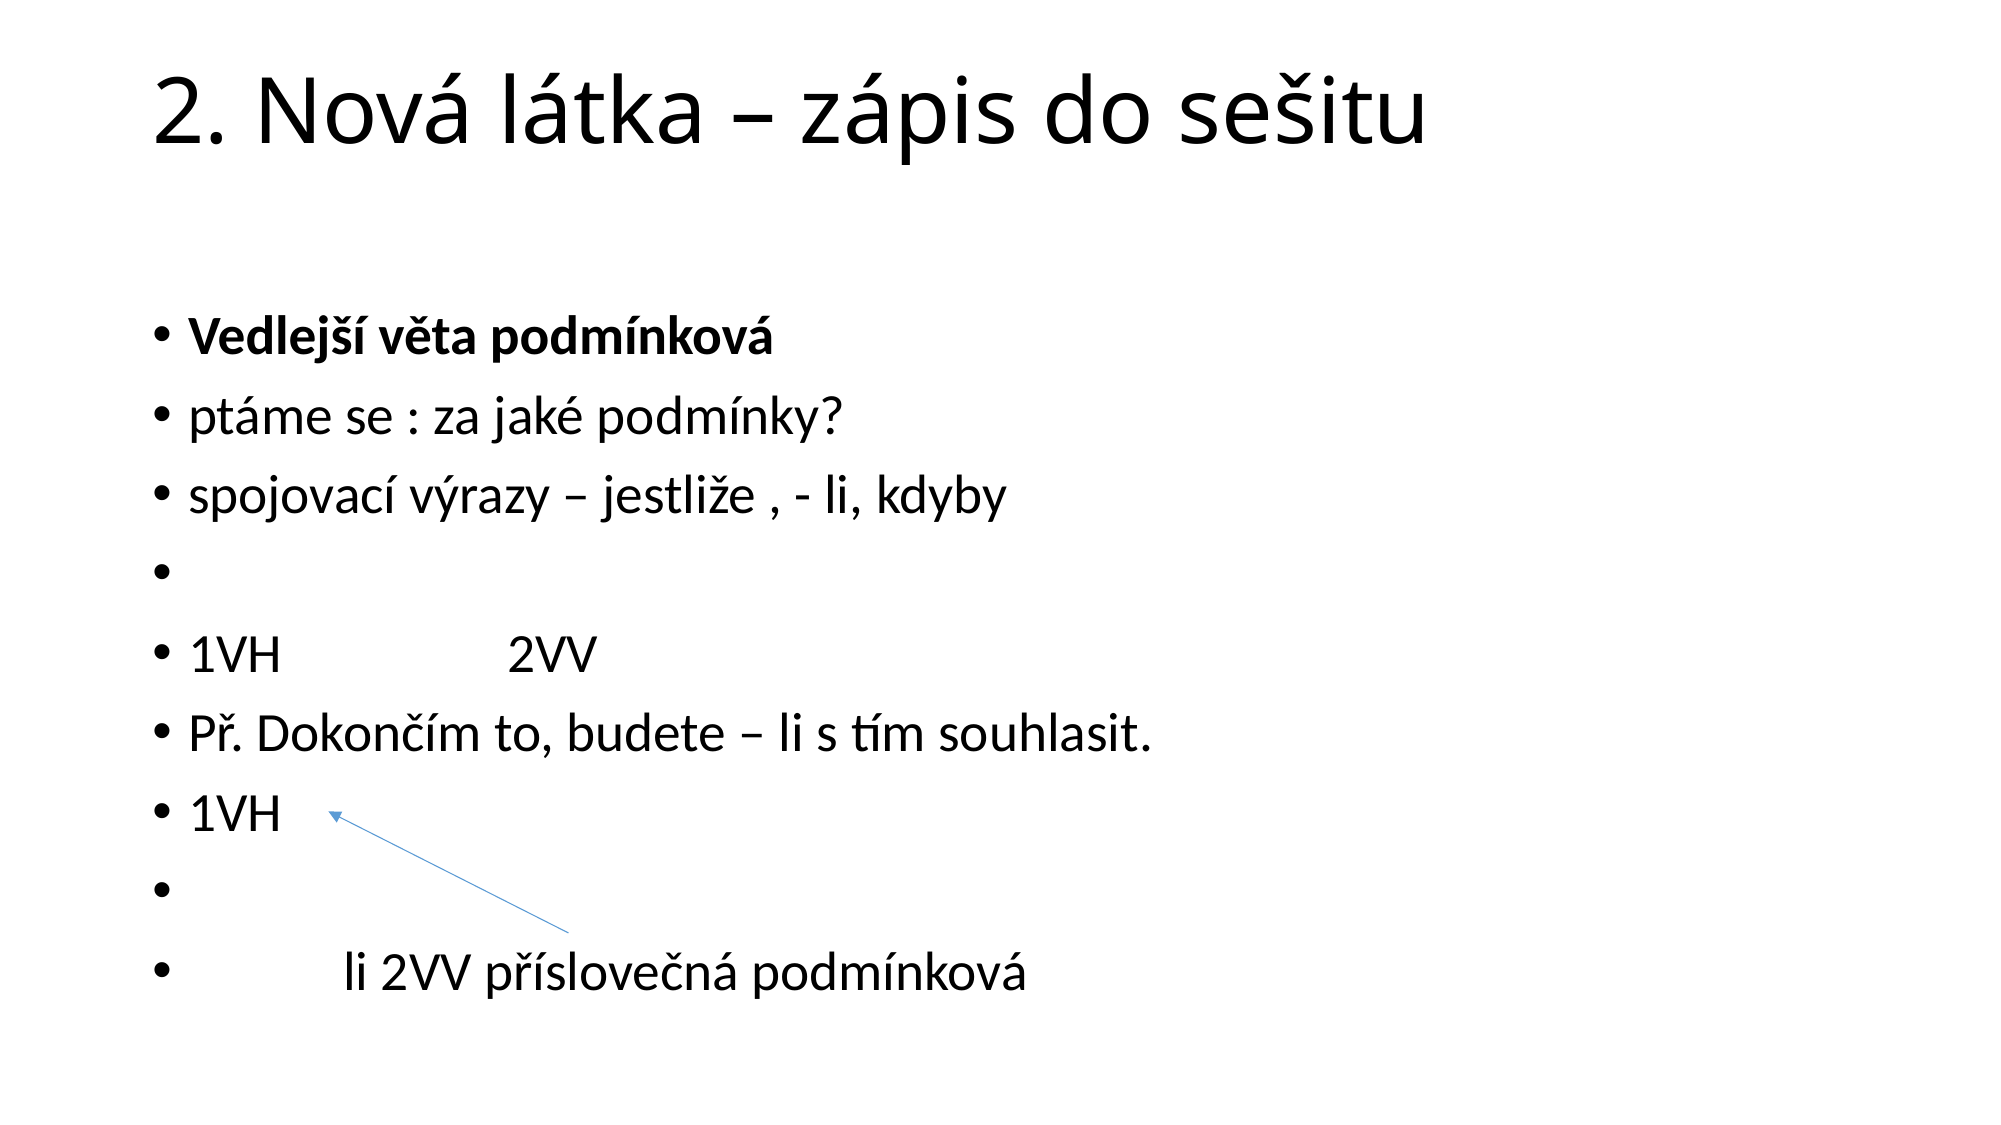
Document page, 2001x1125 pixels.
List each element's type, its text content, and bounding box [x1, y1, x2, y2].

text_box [328, 811, 569, 933]
title 2. Nová látka – zápis do sešitu [137, 59, 1863, 278]
list Vedlejší věta podmínková ptáme se : za jaké podmínky? spojovací výrazy – jestliže , - li, kdyby 1VH 2VV Př. Dokončím to, budete – li s tím souhlasit. 1VH li 2VV příslovečná podmínková [137, 299, 1863, 1014]
